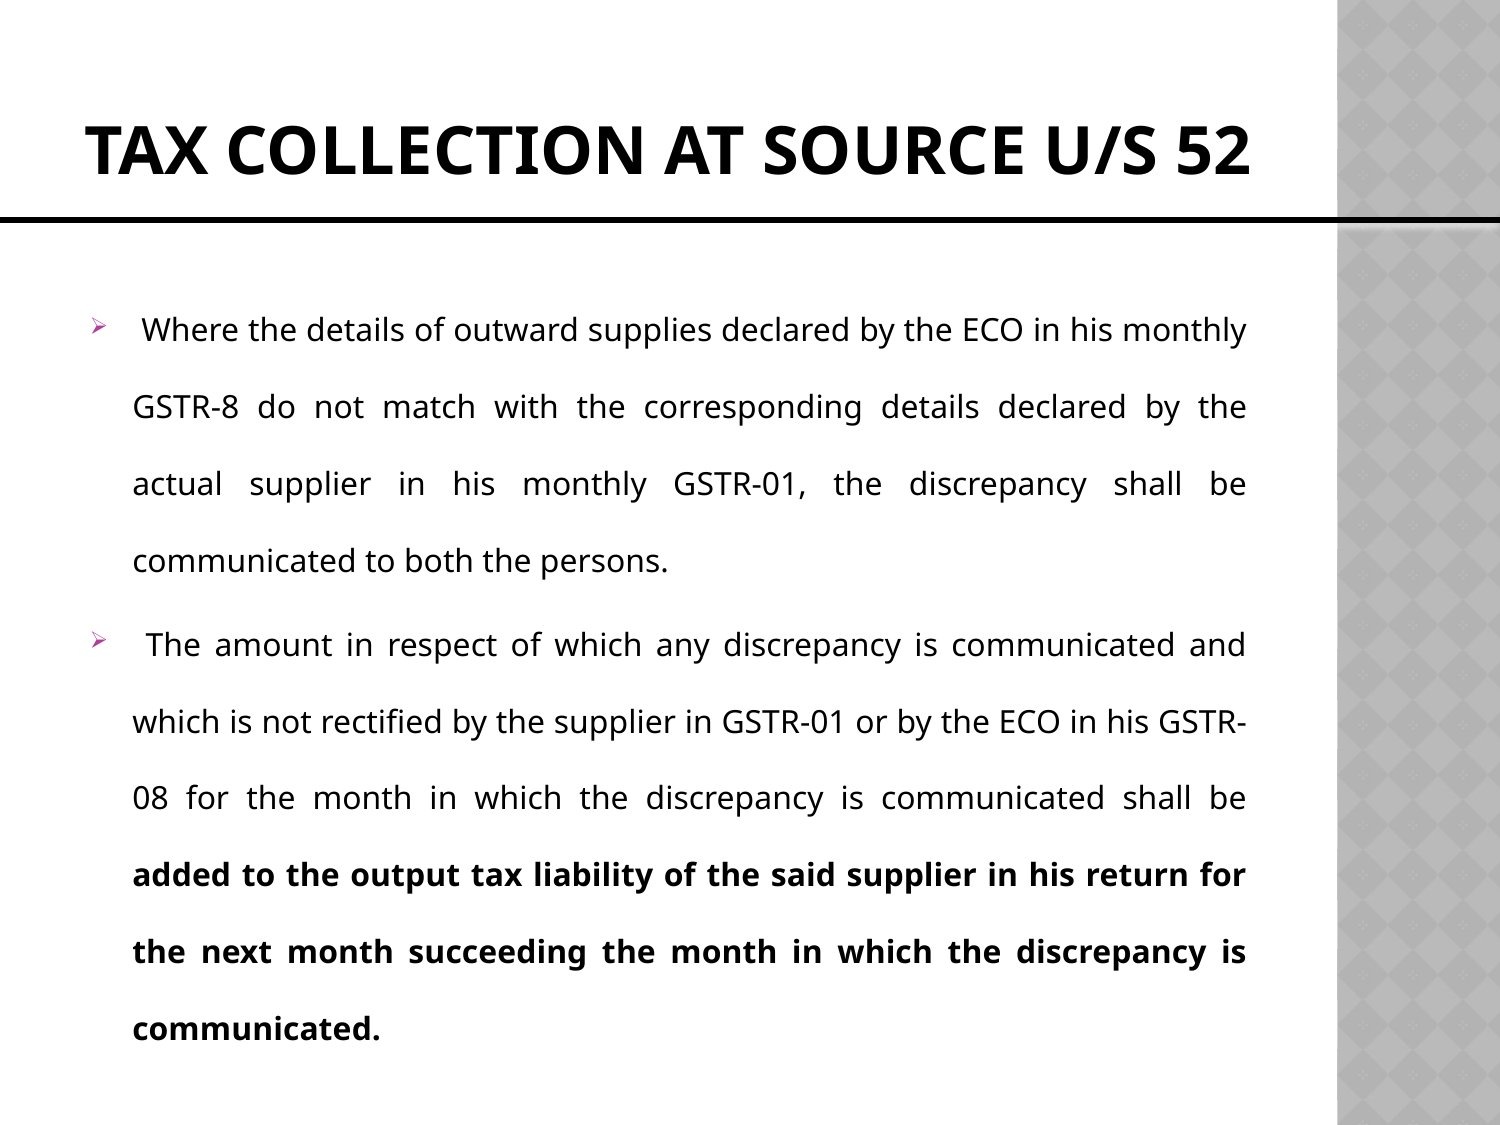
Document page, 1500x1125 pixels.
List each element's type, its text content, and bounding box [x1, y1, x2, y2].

title TAX Collection at source u/s 52 [75, 52, 1263, 188]
list Where the details of outward supplies declared by the ECO in his monthly GSTR-8 do not match with the corresponding details declared by the actual supplier in his monthly GSTR-01, the discrepancy shall be communicated to both the persons. The amount in respect of which any discrepancy is communicated and which is not rectified by the supplier in GSTR-01 or by the ECO in his GSTR-08 for the month in which the discrepancy is communicated shall be added to the output tax liability of the said supplier in his return for the next month succeeding the month in which the discrepancy is communicated. [75, 264, 1263, 1059]
